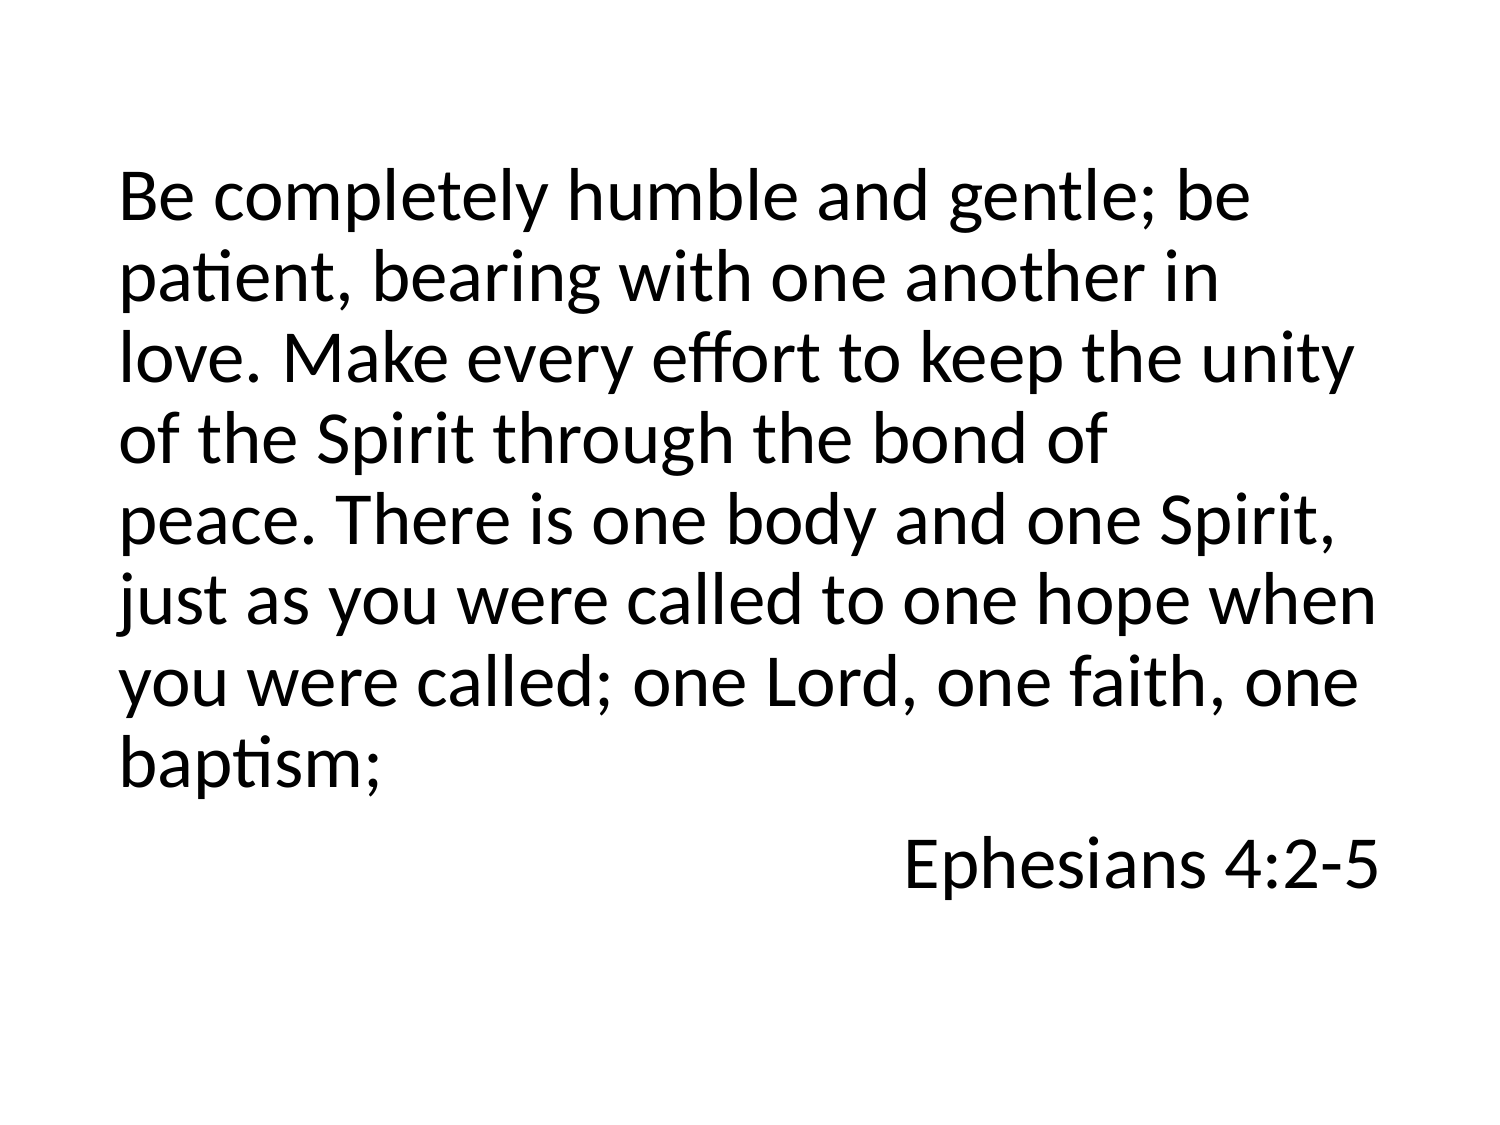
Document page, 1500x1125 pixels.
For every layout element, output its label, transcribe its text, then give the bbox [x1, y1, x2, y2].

list Be completely humble and gentle; be patient, bearing with one another in love. Make every effort to keep the unity of the Spirit through the bond of peace. There is one body and one Spirit, just as you were called to one hope when you were called; one Lord, one faith, one baptism; Ephesians 4:2-5 [103, 148, 1397, 1014]
